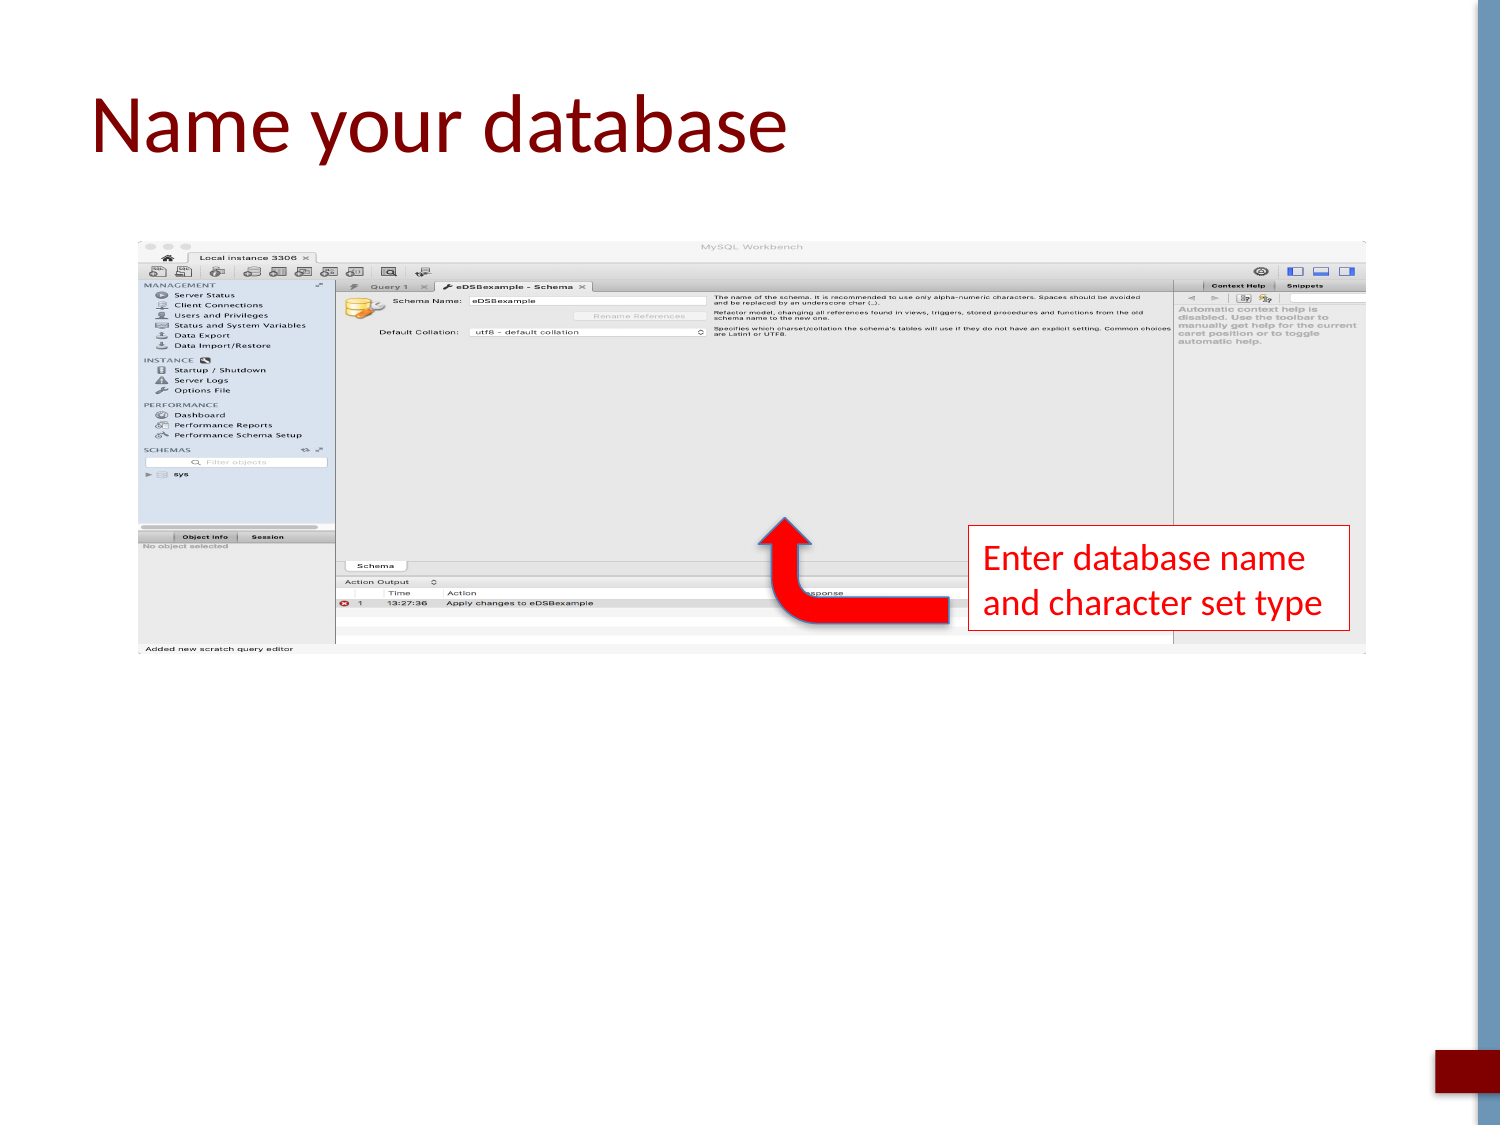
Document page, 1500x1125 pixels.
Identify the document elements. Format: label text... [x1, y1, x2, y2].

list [138, 241, 1366, 654]
title Name your database [75, 45, 1425, 193]
